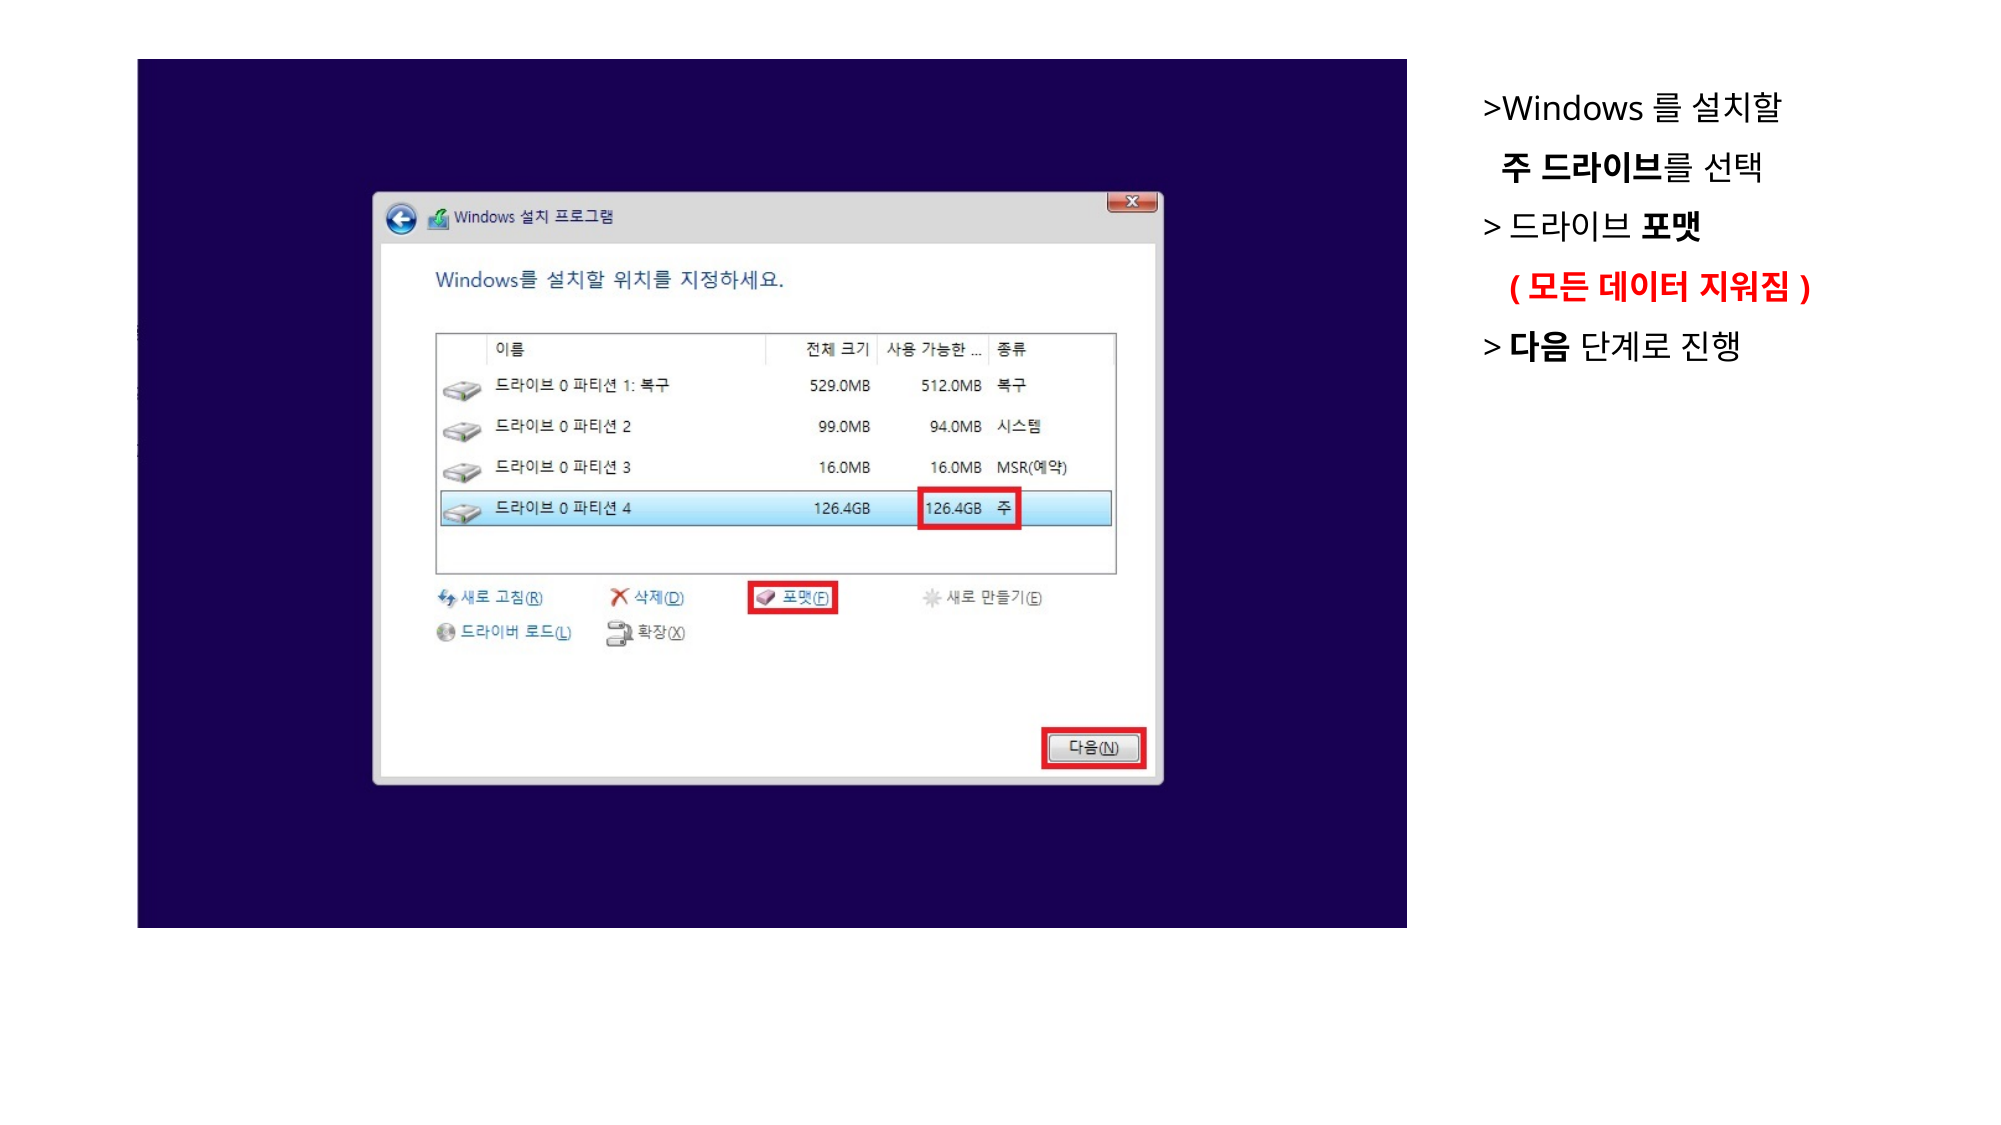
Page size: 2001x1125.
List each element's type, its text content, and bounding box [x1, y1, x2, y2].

picture [137, 59, 1407, 928]
title >Windows를 설치할 주 드라이브를 선택 >드라이브 포맷 (모든 데이터 지워짐) >다음 단계로 진행 [1431, 59, 1863, 1014]
